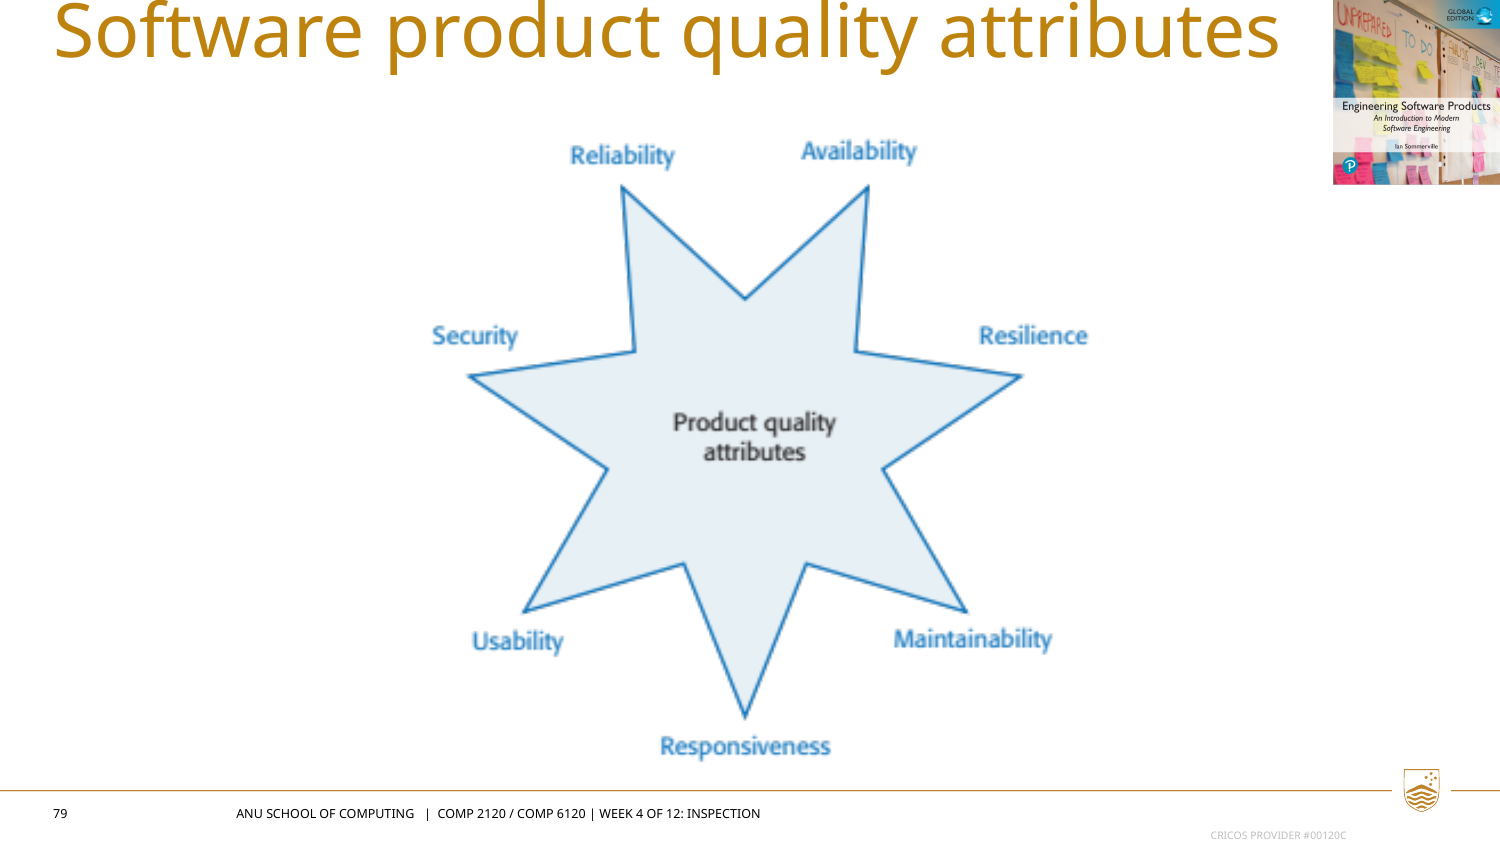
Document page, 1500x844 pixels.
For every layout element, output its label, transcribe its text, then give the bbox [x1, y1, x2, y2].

footer ANU SCHOOL OF COMPUTING | COMP 2120 / COMP 6120 | WEEK 4 OF 12: Inspection [236, 806, 1122, 824]
list Software product quality attributes [53, 0, 1333, 145]
picture [0, 87, 1500, 815]
slide_number 79 [53, 806, 113, 824]
picture [1333, 0, 1500, 185]
